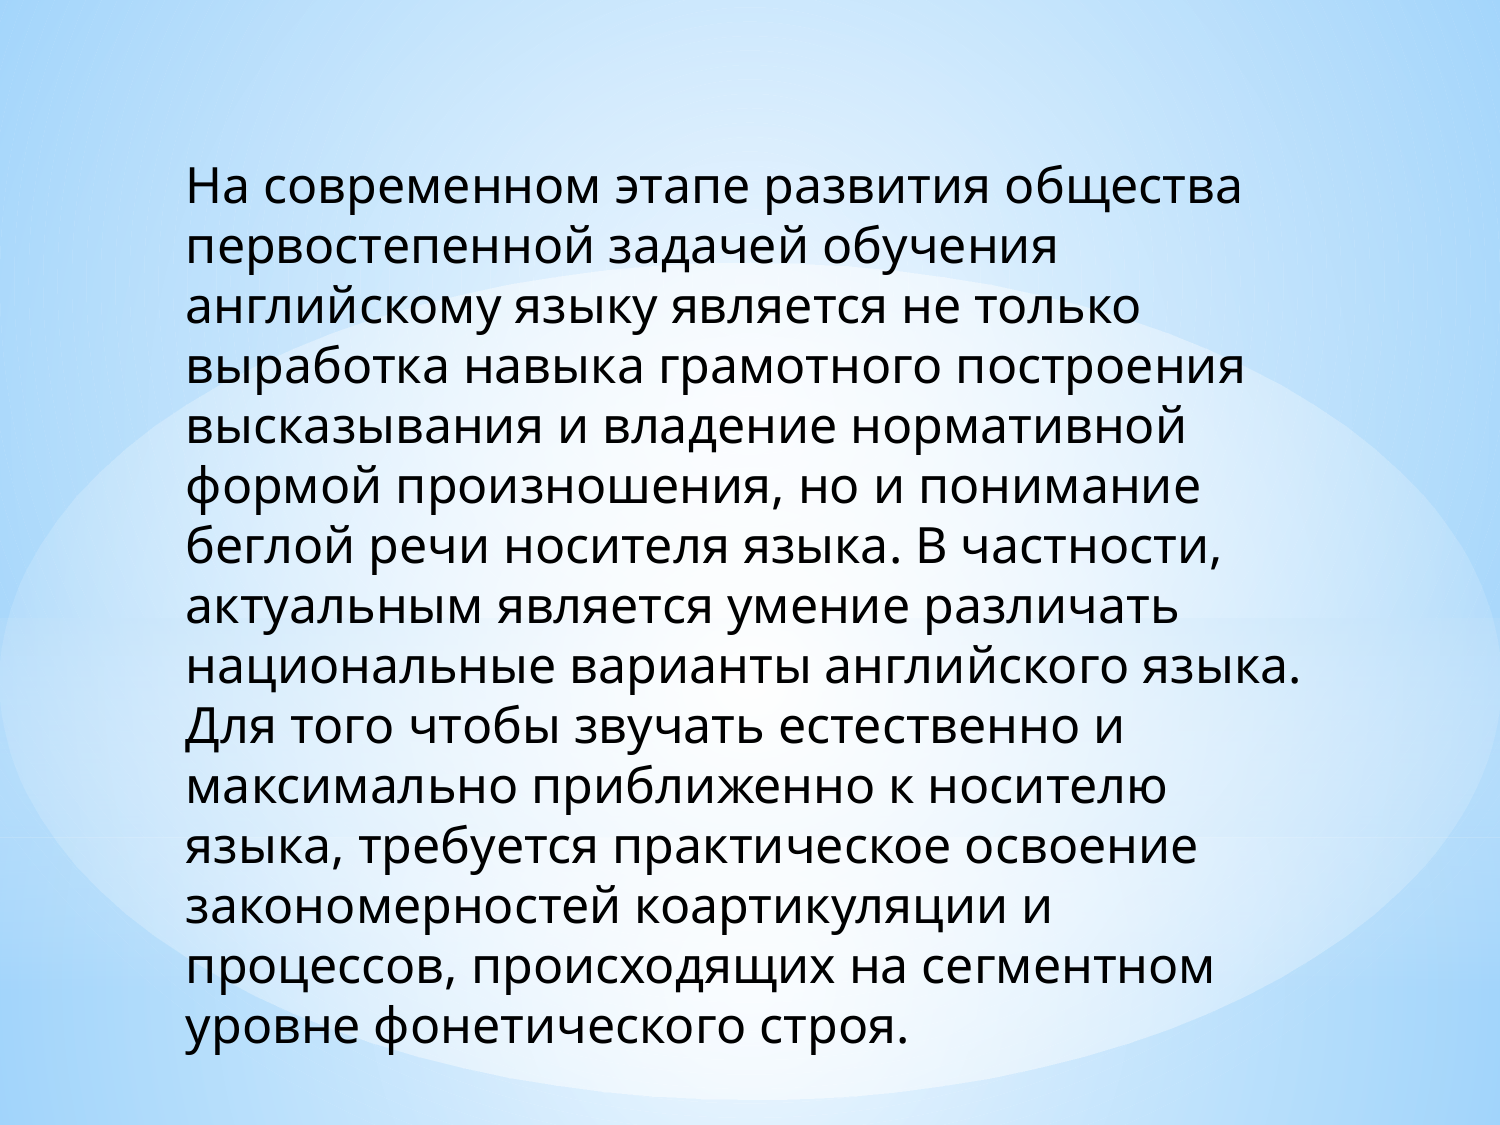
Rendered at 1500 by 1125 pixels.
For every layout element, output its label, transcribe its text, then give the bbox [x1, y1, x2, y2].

text_box На современном этапе развития общества первостепенной задачей обучения английскому языку является не только выработка навыка грамотного построения высказывания и владение нормативной формой произношения, но и понимание беглой речи носителя языка. В частности, актуальным является умение различать национальные варианты английского языка. Для того чтобы звучать естественно и максимально приближенно к носителю языка, требуется практическое освоение закономерностей коартикуляции и процессов, происходящих на сегментном уровне фонетического строя. [171, 145, 1329, 1061]
